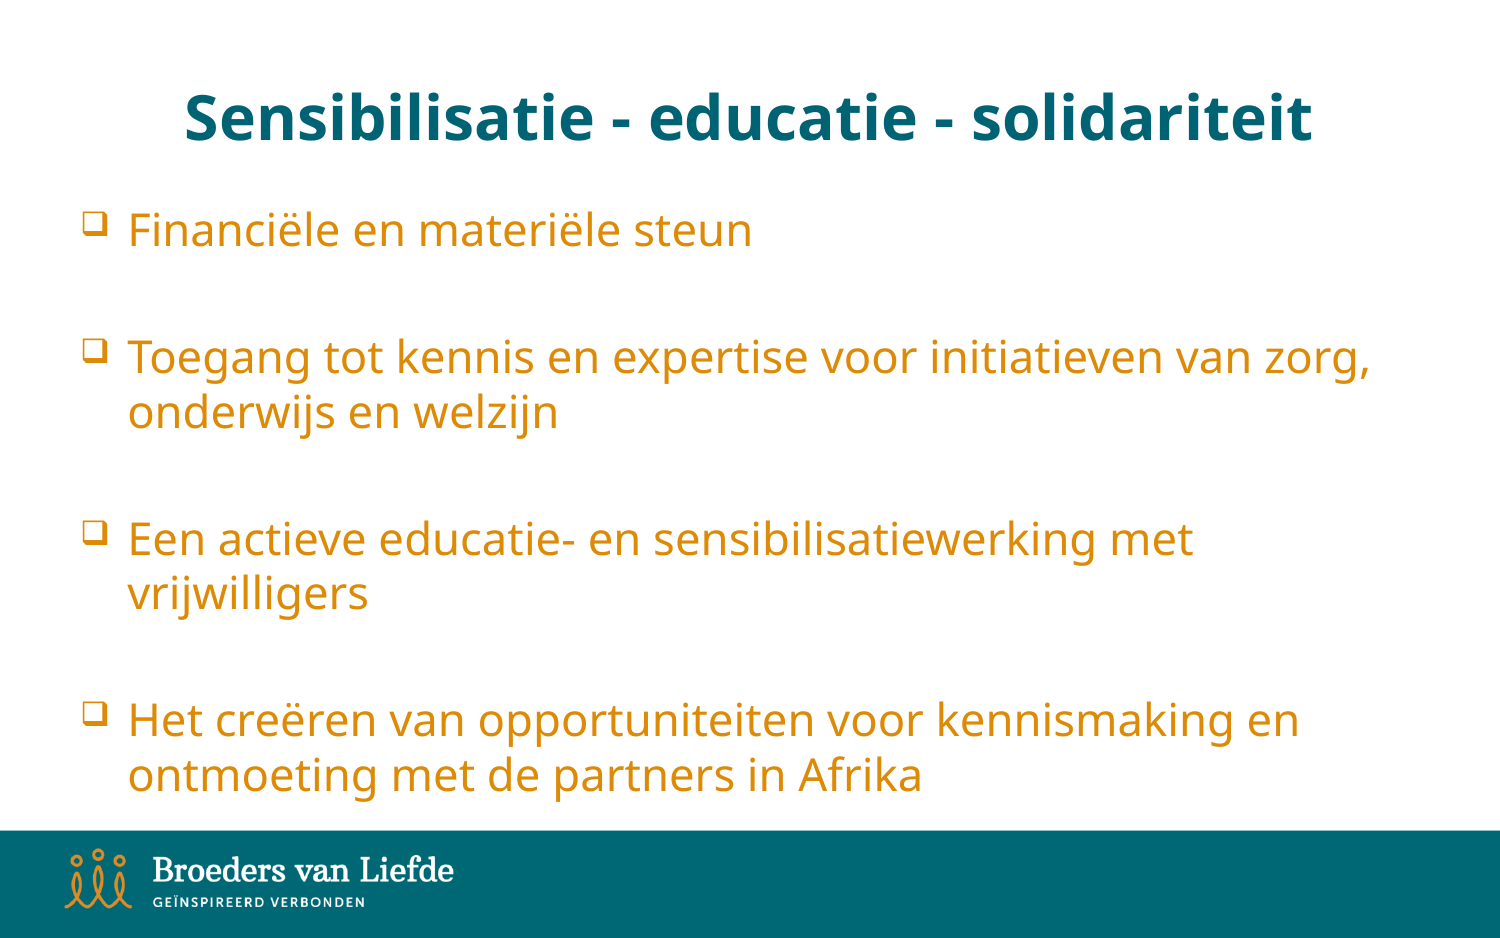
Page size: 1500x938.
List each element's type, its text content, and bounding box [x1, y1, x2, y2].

picture [0, 812, 1500, 938]
list Financiële en materiële steun Toegang tot kennis en expertise voor initiatieven van zorg, onderwijs en welzijn Een actieve educatie- en sensibilisatiewerking met vrijwilligers Het creëren van opportuniteiten voor kennismaking en ontmoeting met de partners in Afrika [64, 193, 1415, 813]
title Sensibilisatie - educatie - solidariteit [75, 37, 1425, 194]
